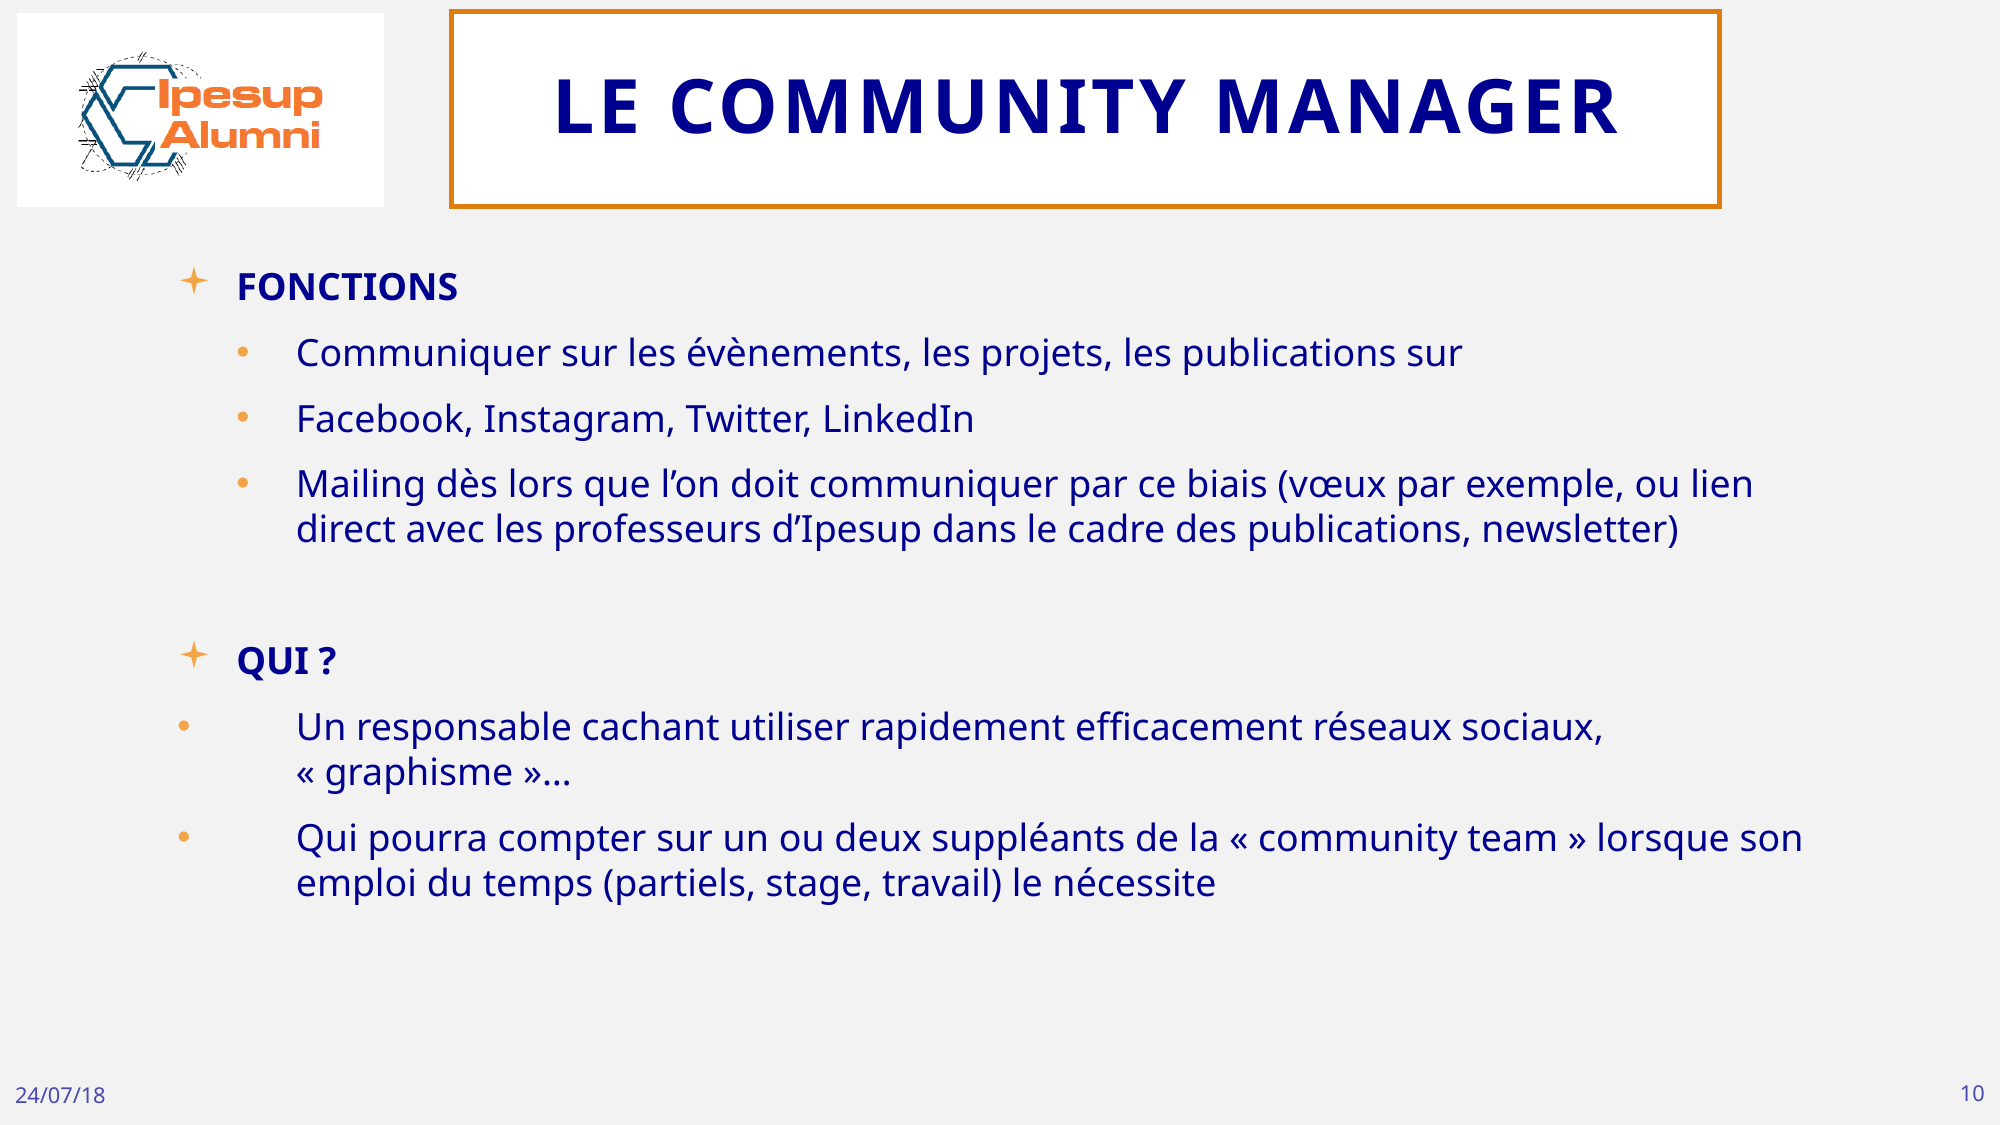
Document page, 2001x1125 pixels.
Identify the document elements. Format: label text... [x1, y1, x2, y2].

picture [17, 13, 384, 207]
footer 10 [1031, 1068, 2000, 1121]
title Le COMMUNITY MANAGER [449, 9, 1722, 209]
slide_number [0, 1067, 452, 1121]
list FONCTIONS Communiquer sur les évènements, les projets, les publications sur Facebook, Instagram, Twitter, LinkedIn Mailing dès lors que l’on doit communiquer par ce biais (vœux par exemple, ou lien direct avec les professeurs d’Ipesup dans le cadre des publications, newsletter) QUI ? Un responsable cachant utiliser rapidement efficacement réseaux sociaux, « graphisme »… Qui pourra compter sur un ou deux suppléants de la « community team » lorsque son emploi du temps (partiels, stage, travail) le nécessite [162, 255, 1827, 989]
